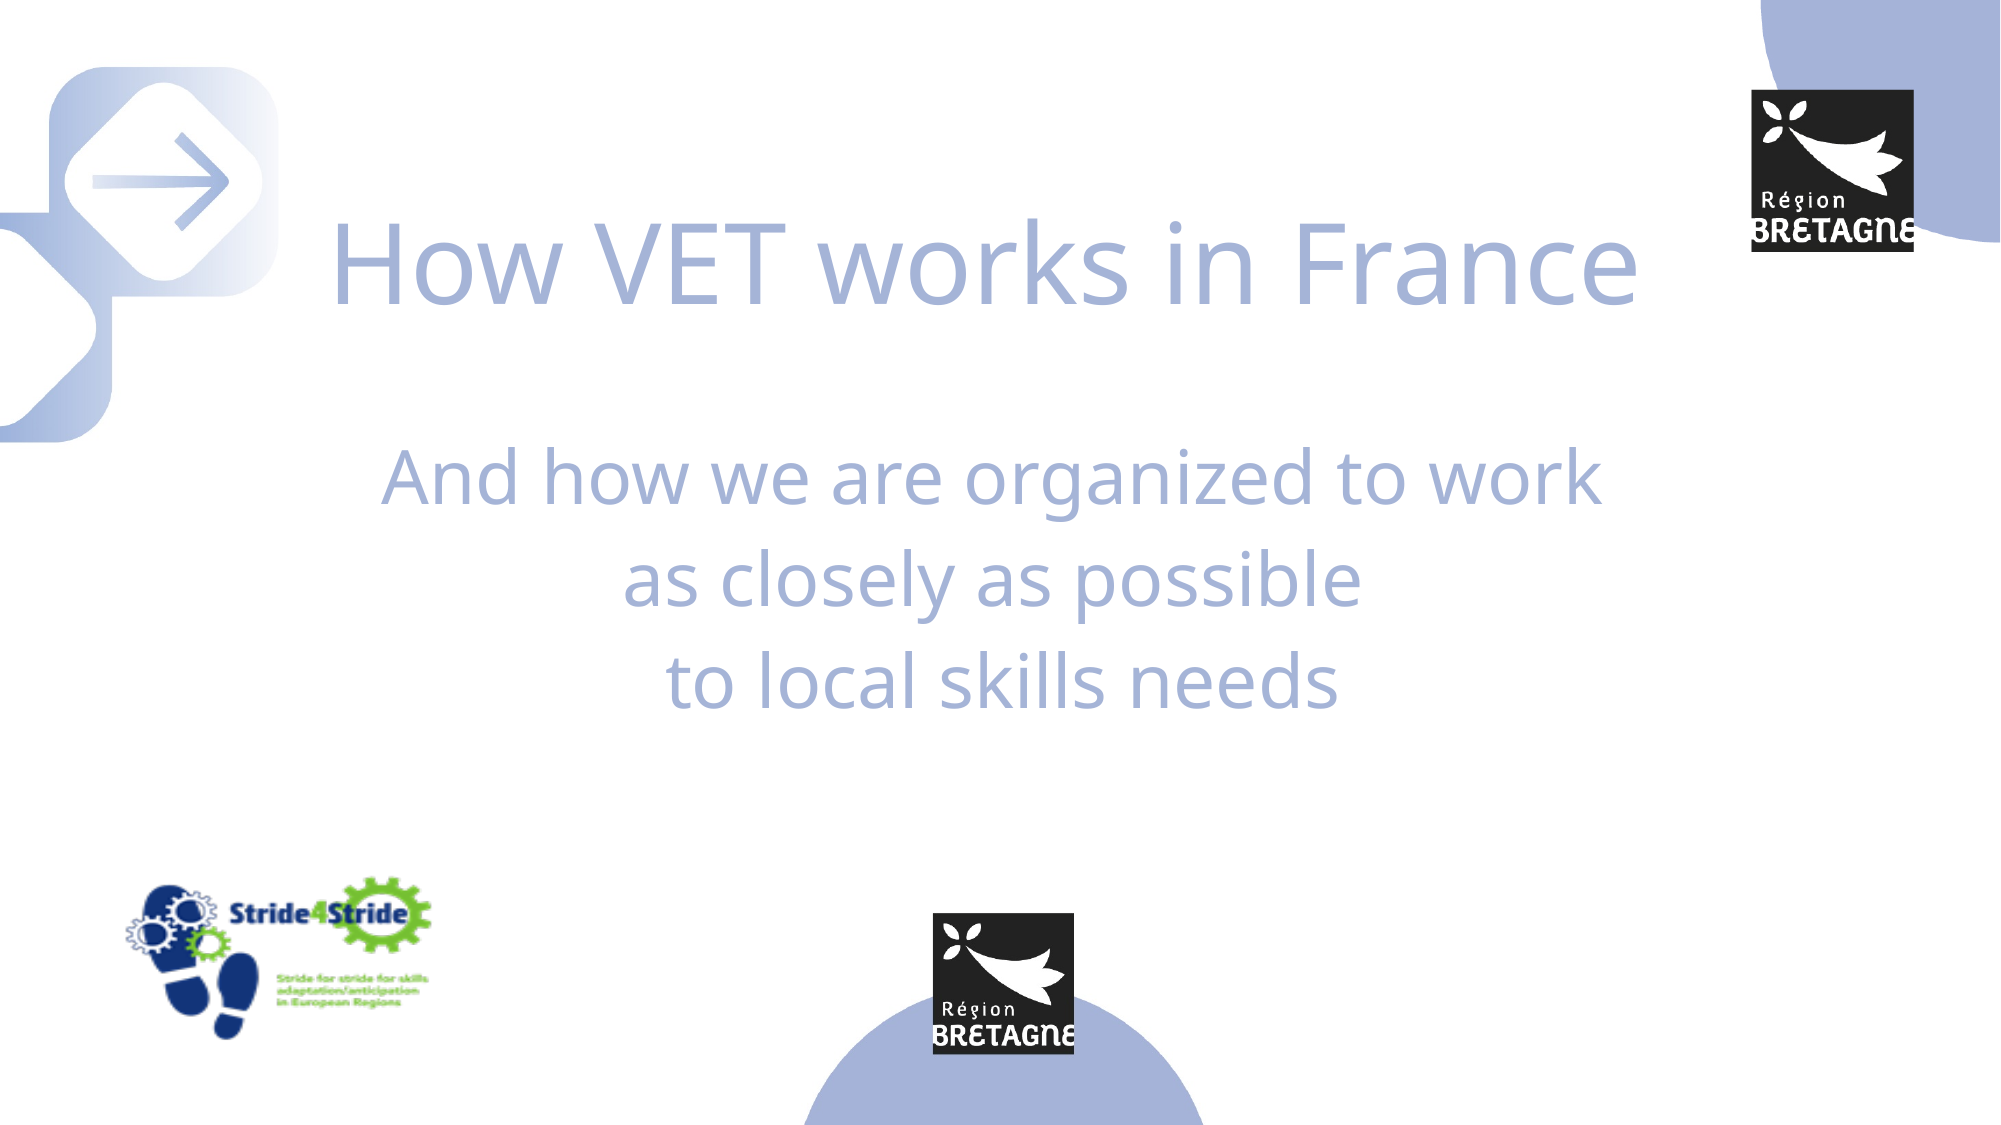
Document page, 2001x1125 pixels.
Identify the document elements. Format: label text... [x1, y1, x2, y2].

title How VET works in France [249, 184, 1750, 337]
picture [1749, 0, 2001, 253]
picture [64, 864, 464, 1067]
picture [0, 57, 279, 449]
subtitle And how we are organized to work as closely as possible to local skills needs [252, 432, 1753, 793]
picture [779, 906, 1227, 1125]
